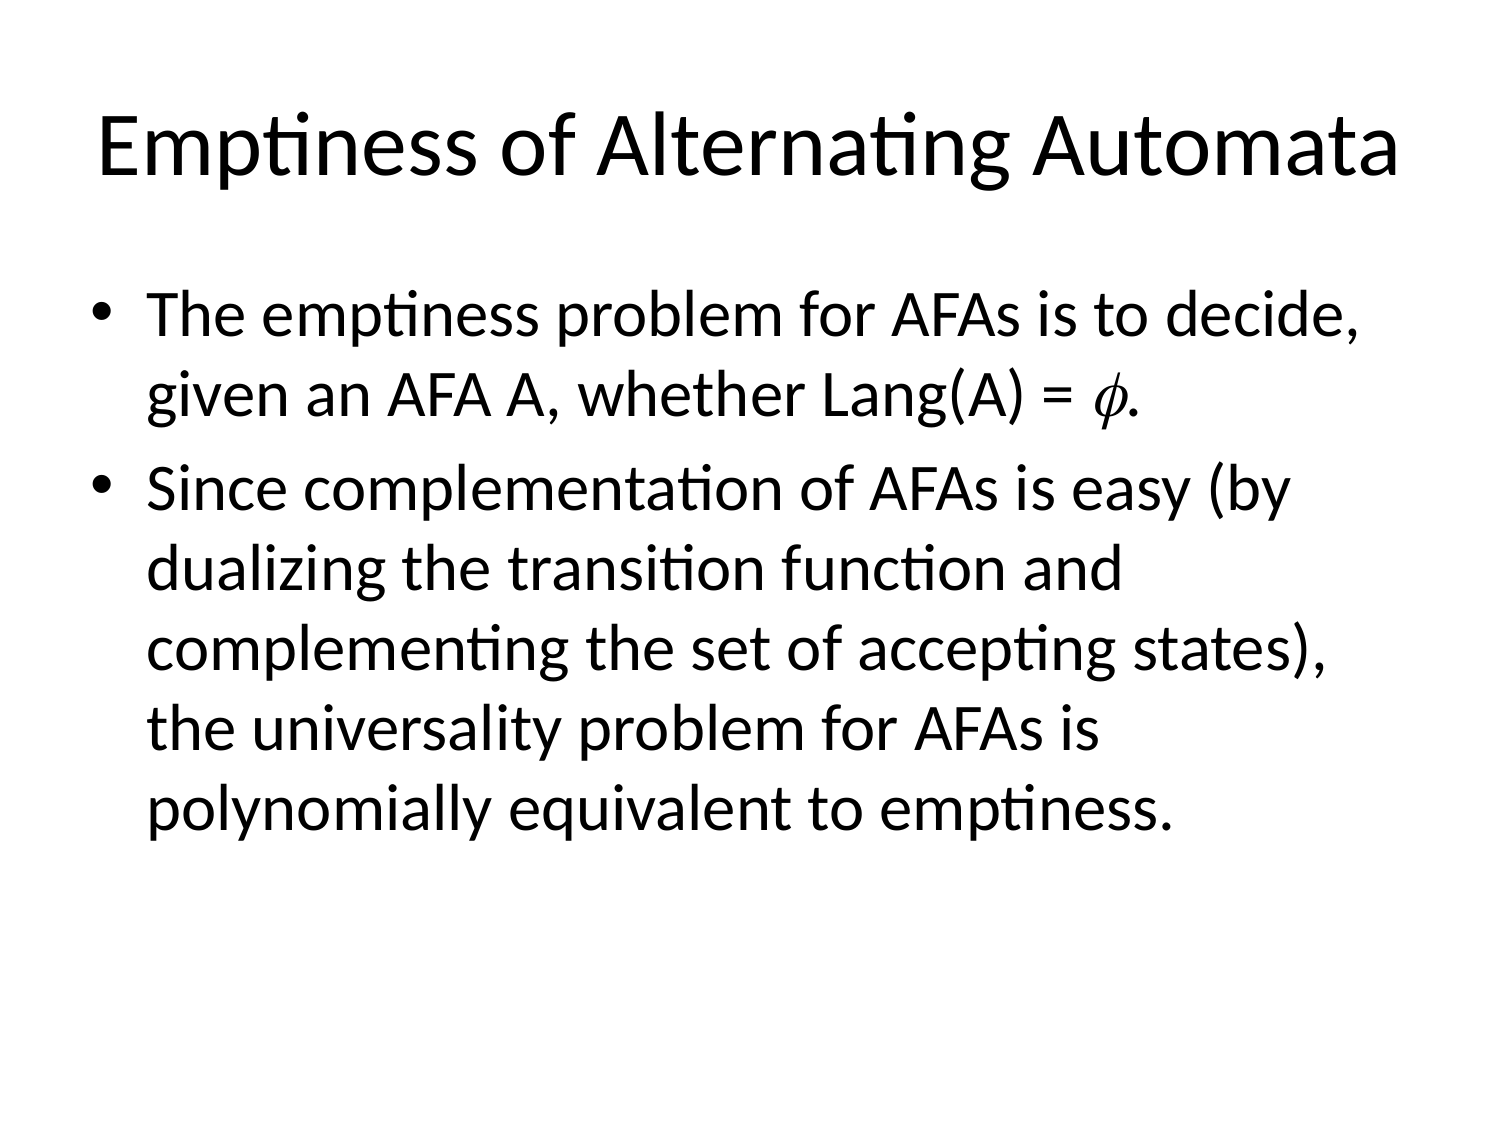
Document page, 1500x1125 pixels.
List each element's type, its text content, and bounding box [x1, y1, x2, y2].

list The emptiness problem for AFAs is to decide, given an AFA A, whether Lang(A) = . Since complementation of AFAs is easy (by dualizing the transition function and complementing the set of accepting states), the universality problem for AFAs is polynomially equivalent to emptiness. [75, 262, 1425, 1005]
title Emptiness of Alternating Automata [75, 45, 1425, 233]
